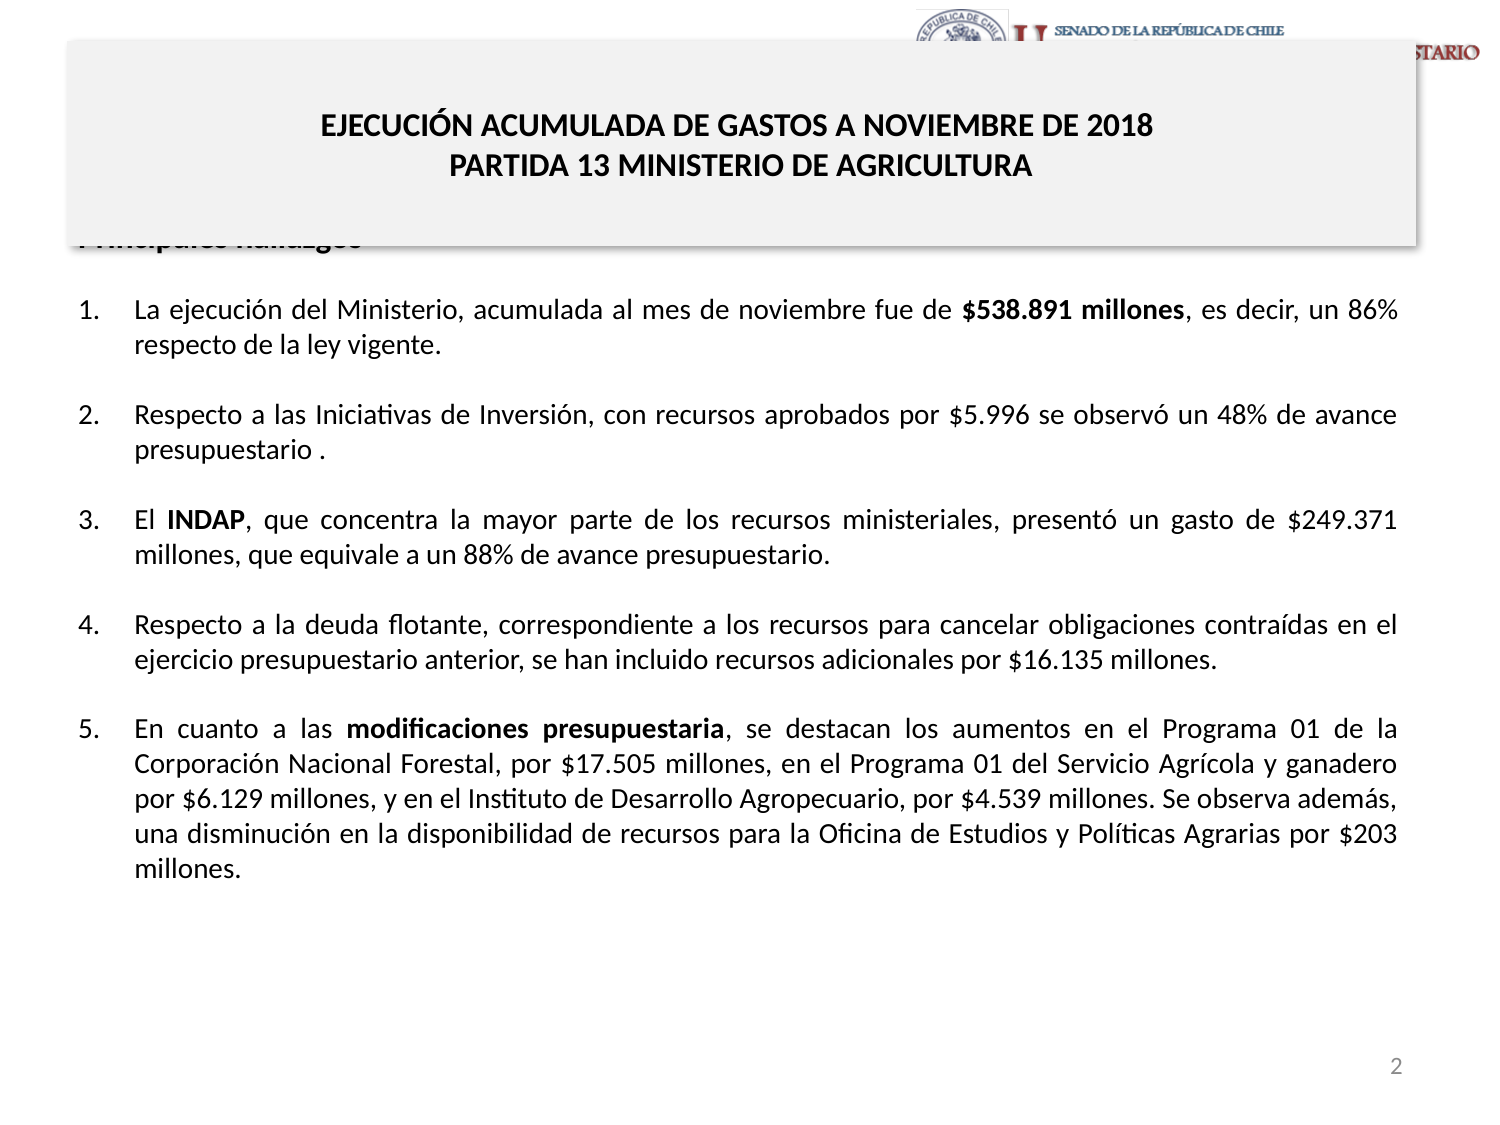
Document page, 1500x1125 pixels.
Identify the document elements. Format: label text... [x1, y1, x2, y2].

text_box Principales hallazgos La ejecución del Ministerio, acumulada al mes de noviembre fue de $538.891 millones, es decir, un 86% respecto de la ley vigente. Respecto a las Iniciativas de Inversión, con recursos aprobados por $5.996 se observó un 48% de avance presupuestario . El INDAP, que concentra la mayor parte de los recursos ministeriales, presentó un gasto de $249.371 millones, que equivale a un 88% de avance presupuestario. Respecto a la deuda flotante, correspondiente a los recursos para cancelar obligaciones contraídas en el ejercicio presupuestario anterior, se han incluido recursos adicionales por $16.135 millones. En cuanto a las modificaciones presupuestaria, se destacan los aumentos en el Programa 01 de la Corporación Nacional Forestal, por $17.505 millones, en el Programa 01 del Servicio Agrícola y ganadero por $6.129 millones, y en el Instituto de Desarrollo Agropecuario, por $4.539 millones. Se observa además, una disminución en la disponibilidad de recursos para la Oficina de Estudios y Políticas Agrarias por $203 millones. [63, 208, 1414, 1059]
slide_number 2 [1067, 1035, 1418, 1095]
picture [916, 0, 1495, 112]
title EJECUCIÓN ACUMULADA DE GASTOS A NOVIEMBRE DE 2018 PARTIDA 13 MINISTERIO DE AGRICULTURA [67, 41, 1415, 246]
